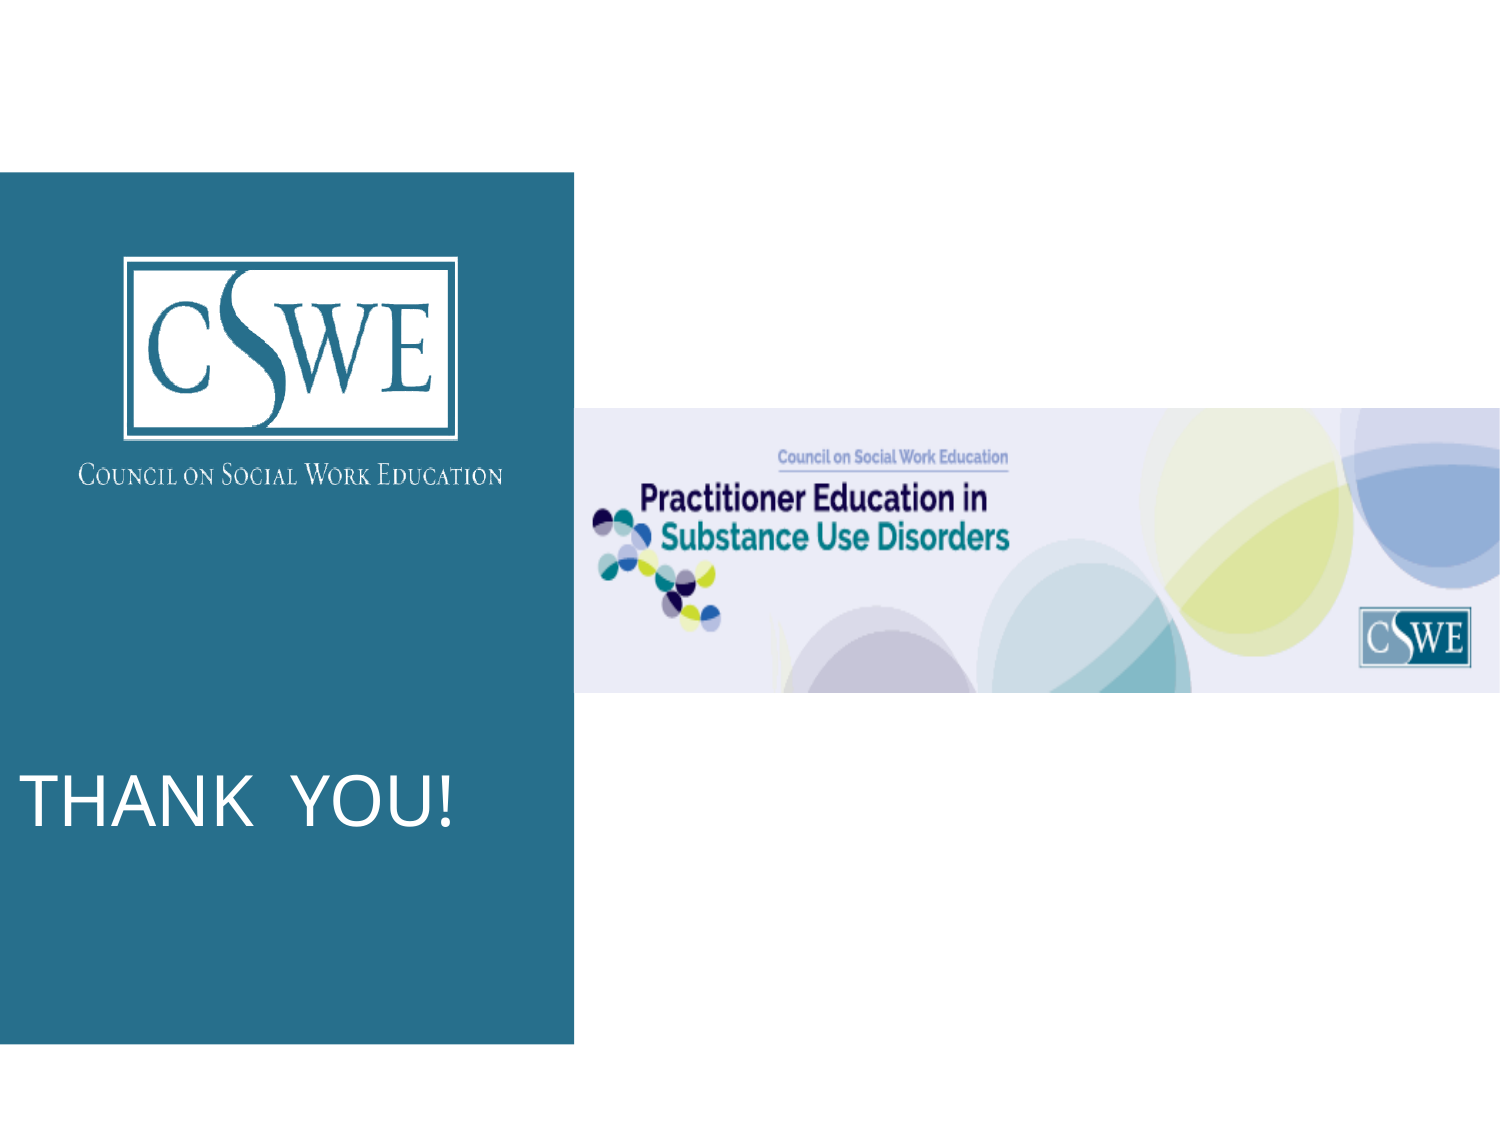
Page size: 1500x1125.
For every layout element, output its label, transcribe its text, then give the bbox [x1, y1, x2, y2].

title THANK YOU! [4, 504, 570, 850]
picture [74, 245, 514, 497]
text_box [573, 408, 1500, 693]
